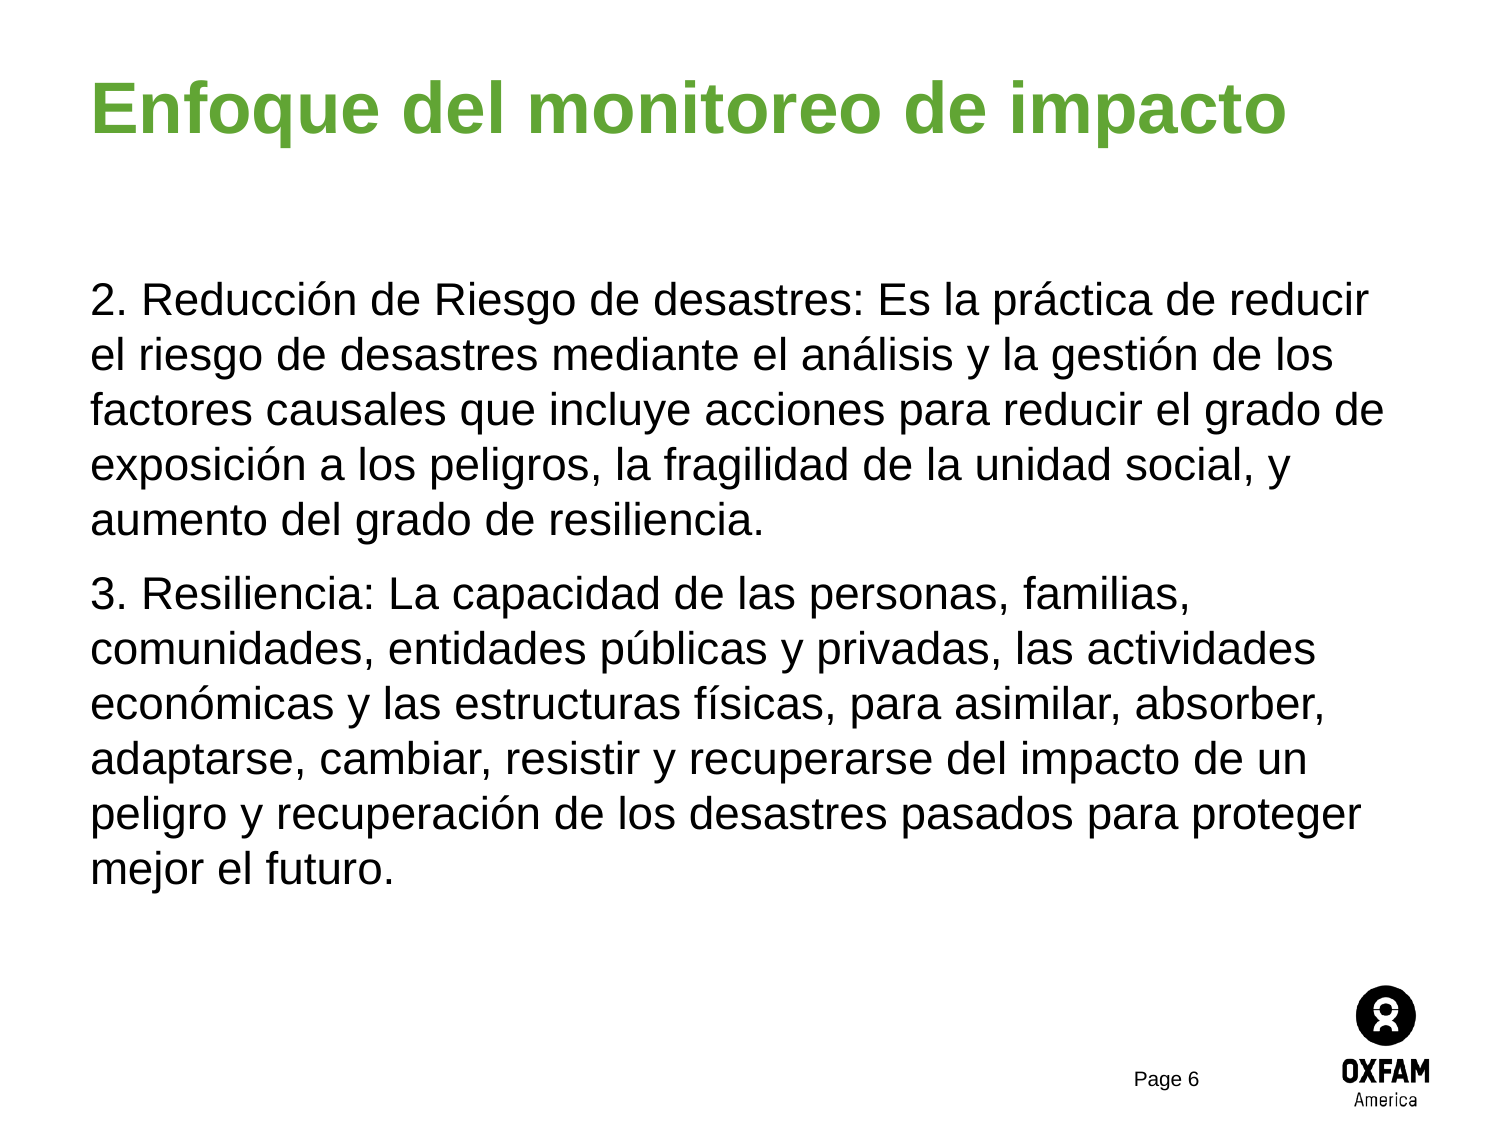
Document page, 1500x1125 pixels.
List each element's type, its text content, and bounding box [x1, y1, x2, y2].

list 2. Reducción de Riesgo de desastres: Es la práctica de reducir el riesgo de desastres mediante el análisis y la gestión de los factores causales que incluye acciones para reducir el grado de exposición a los peligros, la fragilidad de la unidad social, y aumento del grado de resiliencia. 3. Resiliencia: La capacidad de las personas, familias, comunidades, entidades públicas y privadas, las actividades económicas y las estructuras físicas, para asimilar, absorber, adaptarse, cambiar, resistir y recuperarse del impacto de un peligro y recuperación de los desastres pasados para proteger mejor el futuro. [75, 262, 1425, 965]
picture [1335, 978, 1436, 1113]
title Enfoque del monitoreo de impacto [75, 45, 1425, 163]
